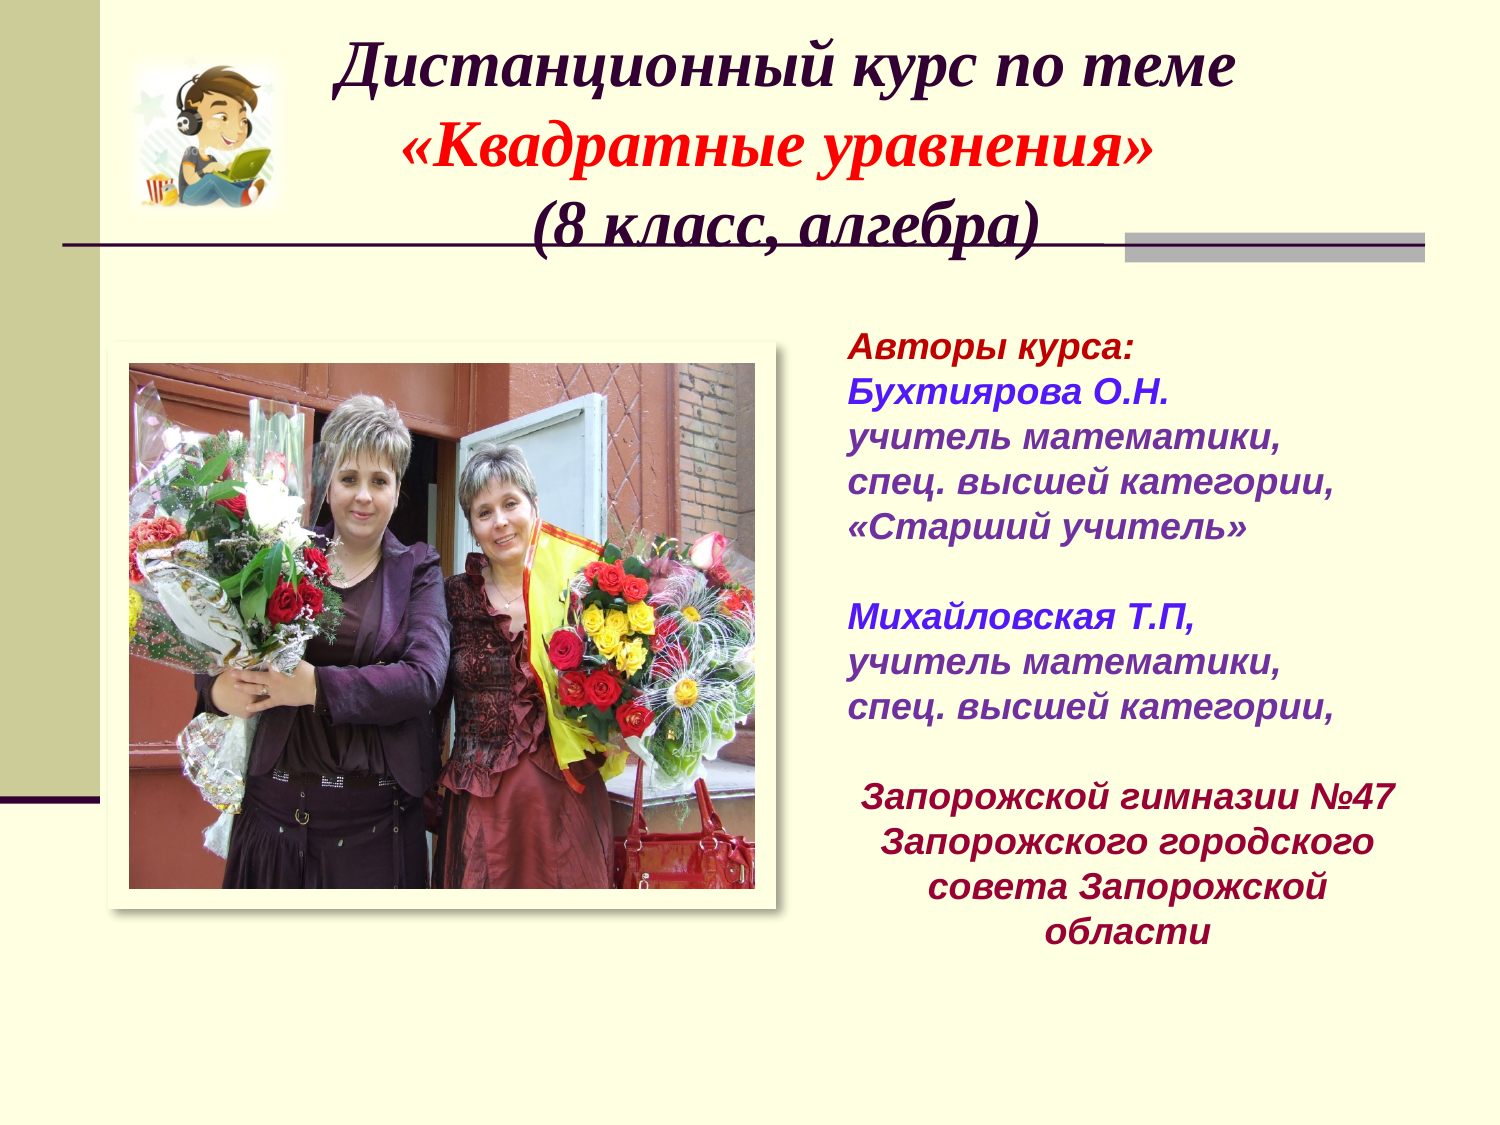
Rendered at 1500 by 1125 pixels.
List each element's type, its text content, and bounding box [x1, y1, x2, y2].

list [128, 362, 756, 889]
title Дистанционный курс по теме «Квадратные уравнения» (8 класс, алгебра) [149, 45, 1426, 234]
text_box Авторы курса: Бухтиярова О.Н. учитель математики, спец. высшей категории, «Старший учитель» Михайловская Т.П, учитель математики, спец. высшей категории, Запорожской гимназии №47 Запорожского городского совета Запорожской области [832, 314, 1424, 959]
picture [116, 46, 296, 225]
